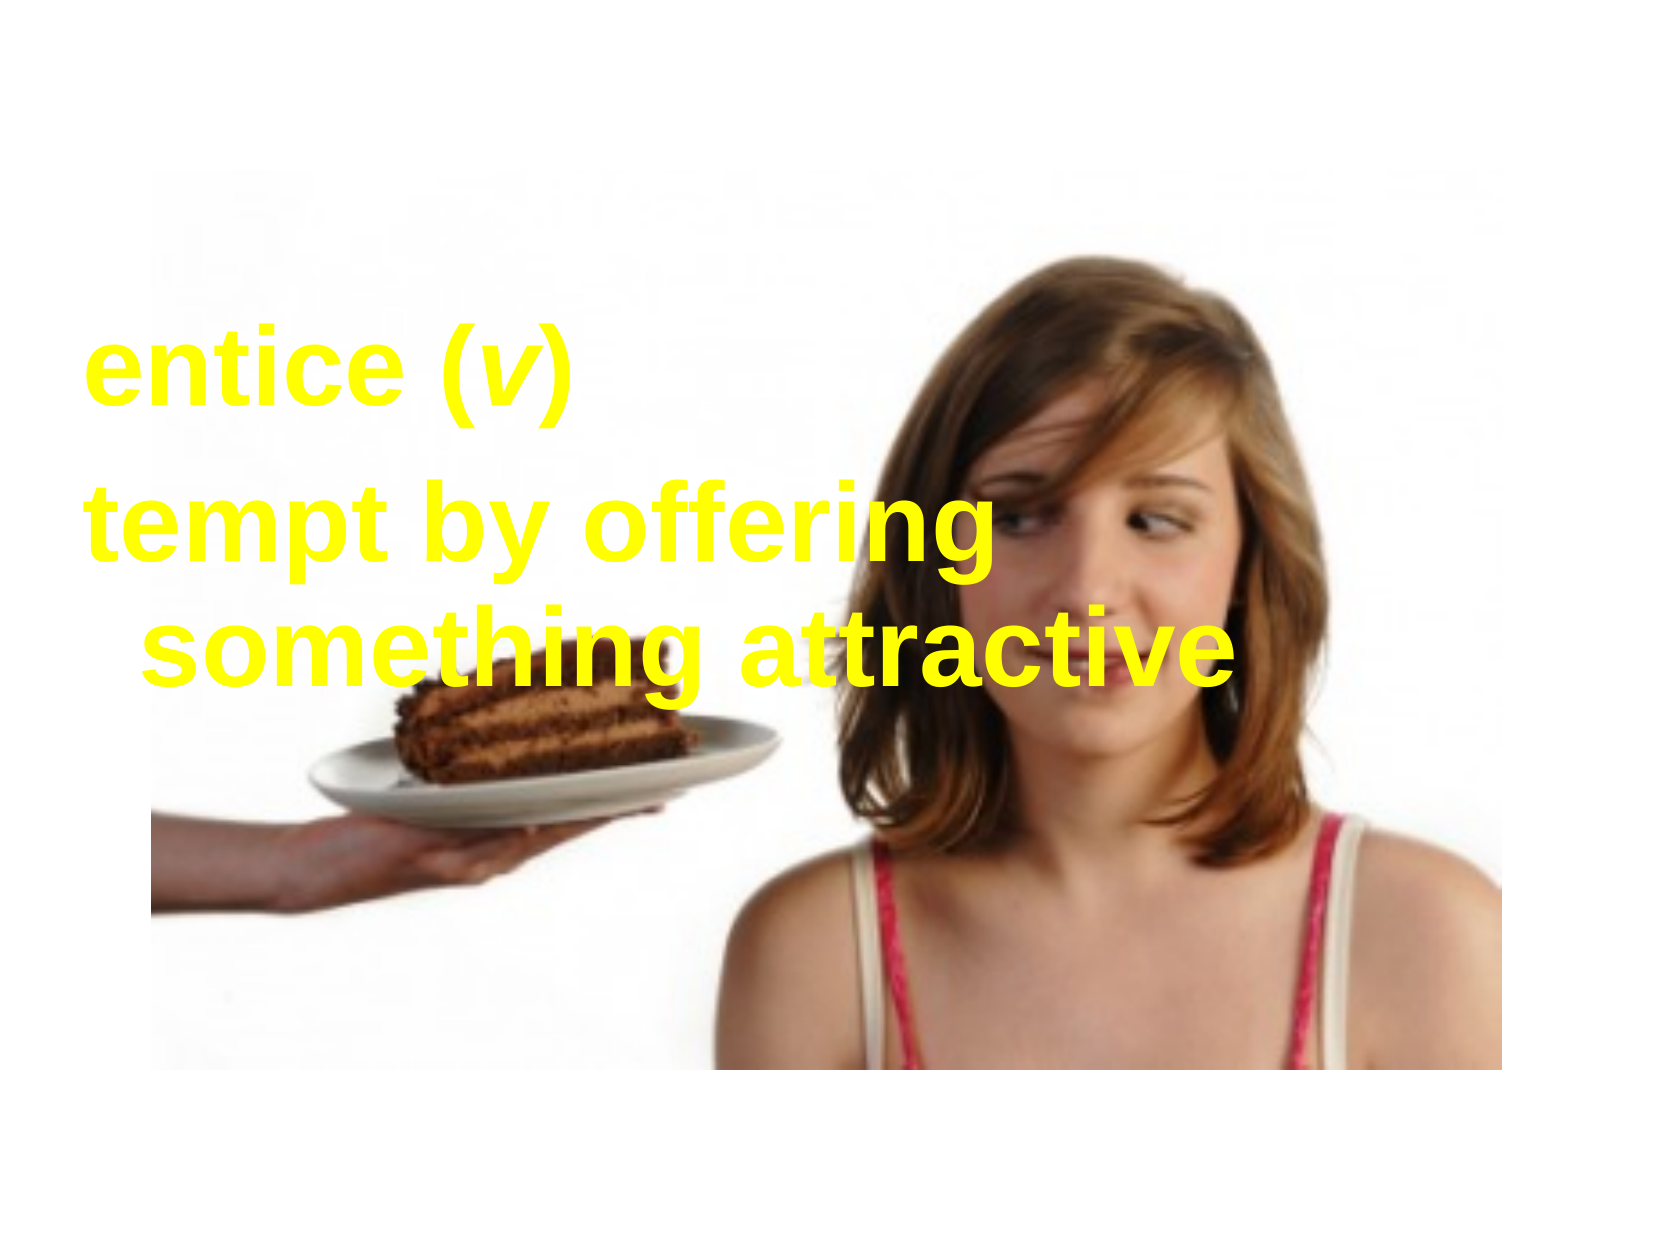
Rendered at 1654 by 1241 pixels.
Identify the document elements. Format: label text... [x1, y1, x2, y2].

subtitle entice (v) tempt by offering something attractive [82, 297, 1571, 1102]
picture [151, 169, 1502, 1071]
